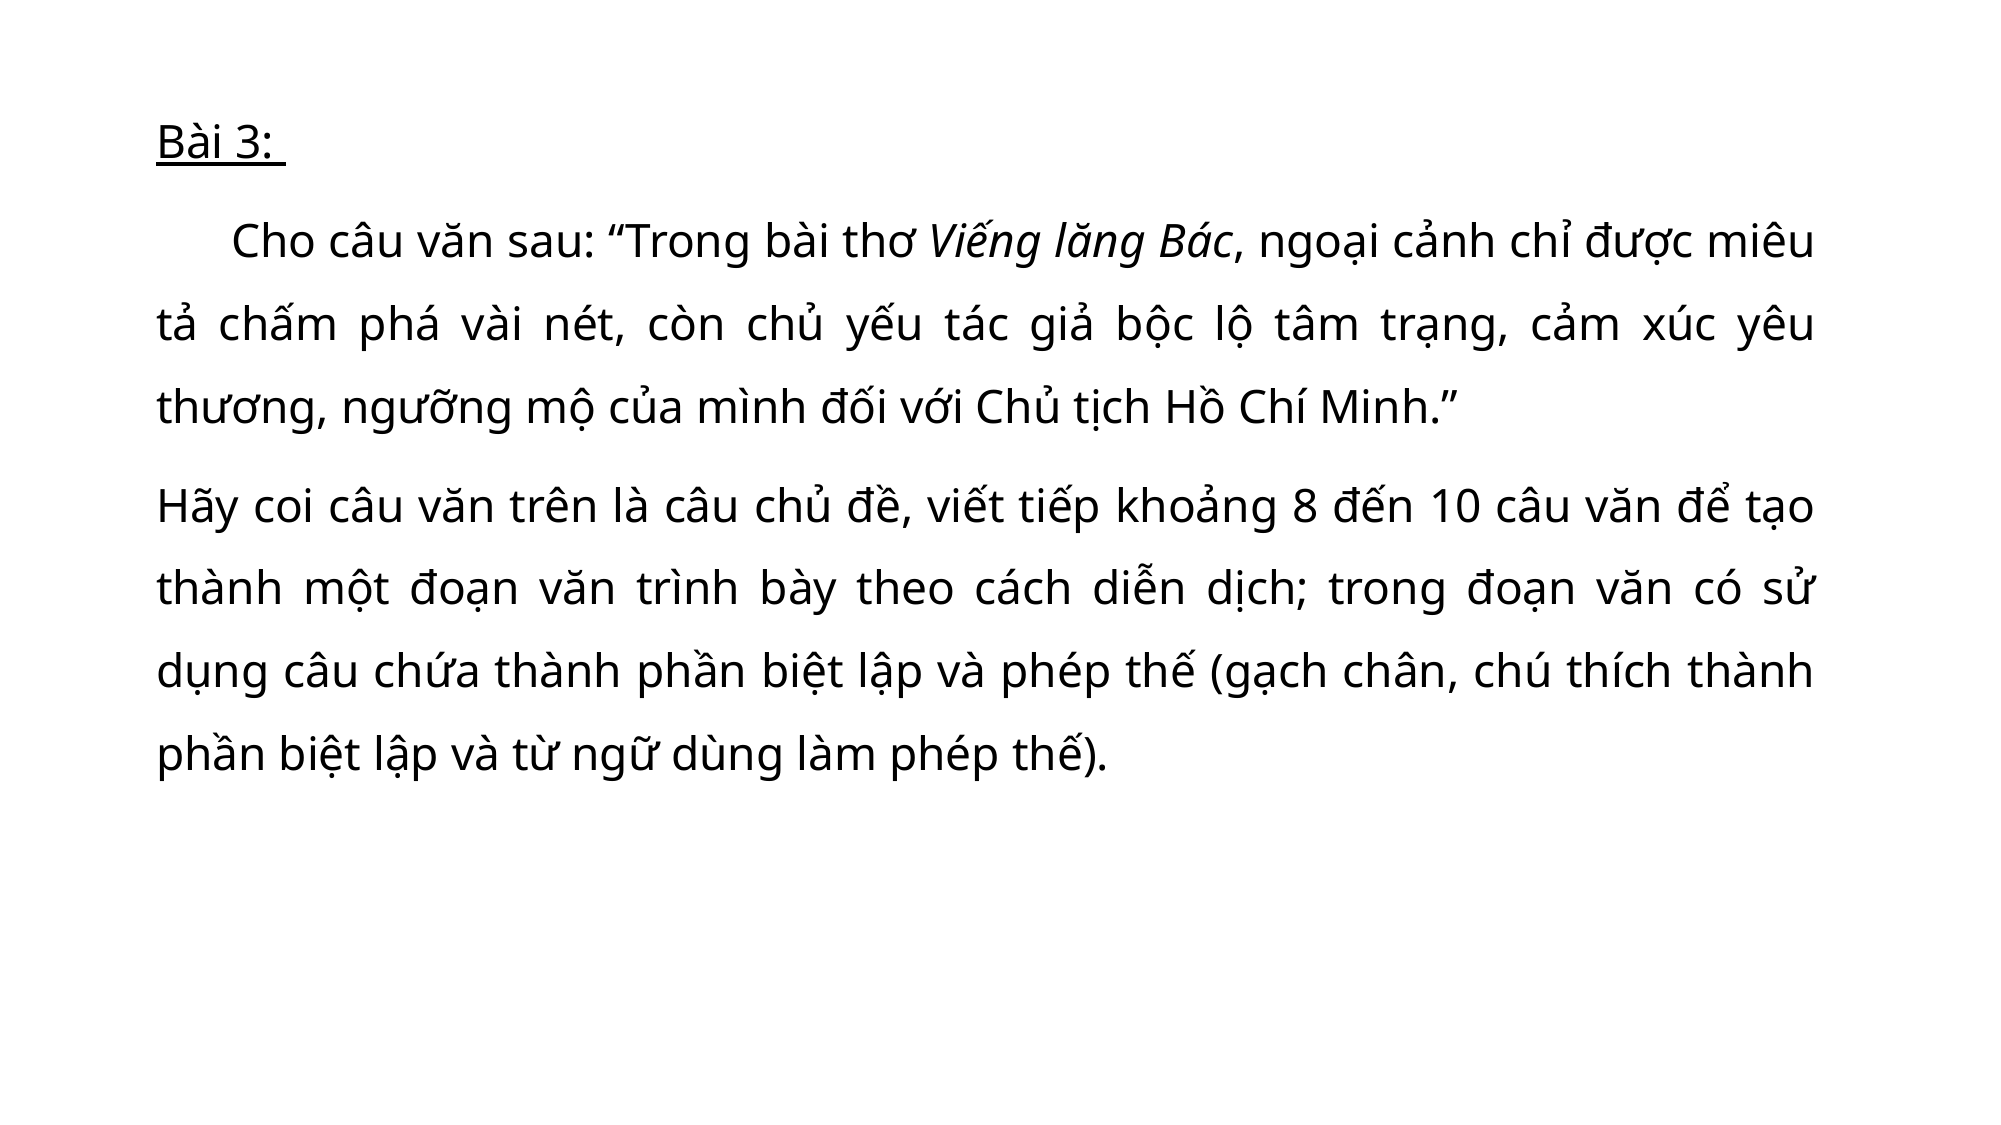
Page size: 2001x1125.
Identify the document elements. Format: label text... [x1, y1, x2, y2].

list Bài 3: Cho câu văn sau: “Trong bài thơ Viếng lăng Bác, ngoại cảnh chỉ được miêu tả chấm phá vài nét, còn chủ yếu tác giả bộc lộ tâm trạng, cảm xúc yêu thương, ngưỡng mộ của mình đối với Chủ tịch Hồ Chí Minh.” Hãy coi câu văn trên là câu chủ đề, viết tiếp khoảng 8 đến 10 câu văn để tạo thành một đoạn văn trình bày theo cách diễn dịch; trong đoạn văn có sử dụng câu chứa thành phần biệt lập và phép thế (gạch chân, chú thích thành phần biệt lập và từ ngữ dùng làm phép thế). [106, 77, 1832, 792]
